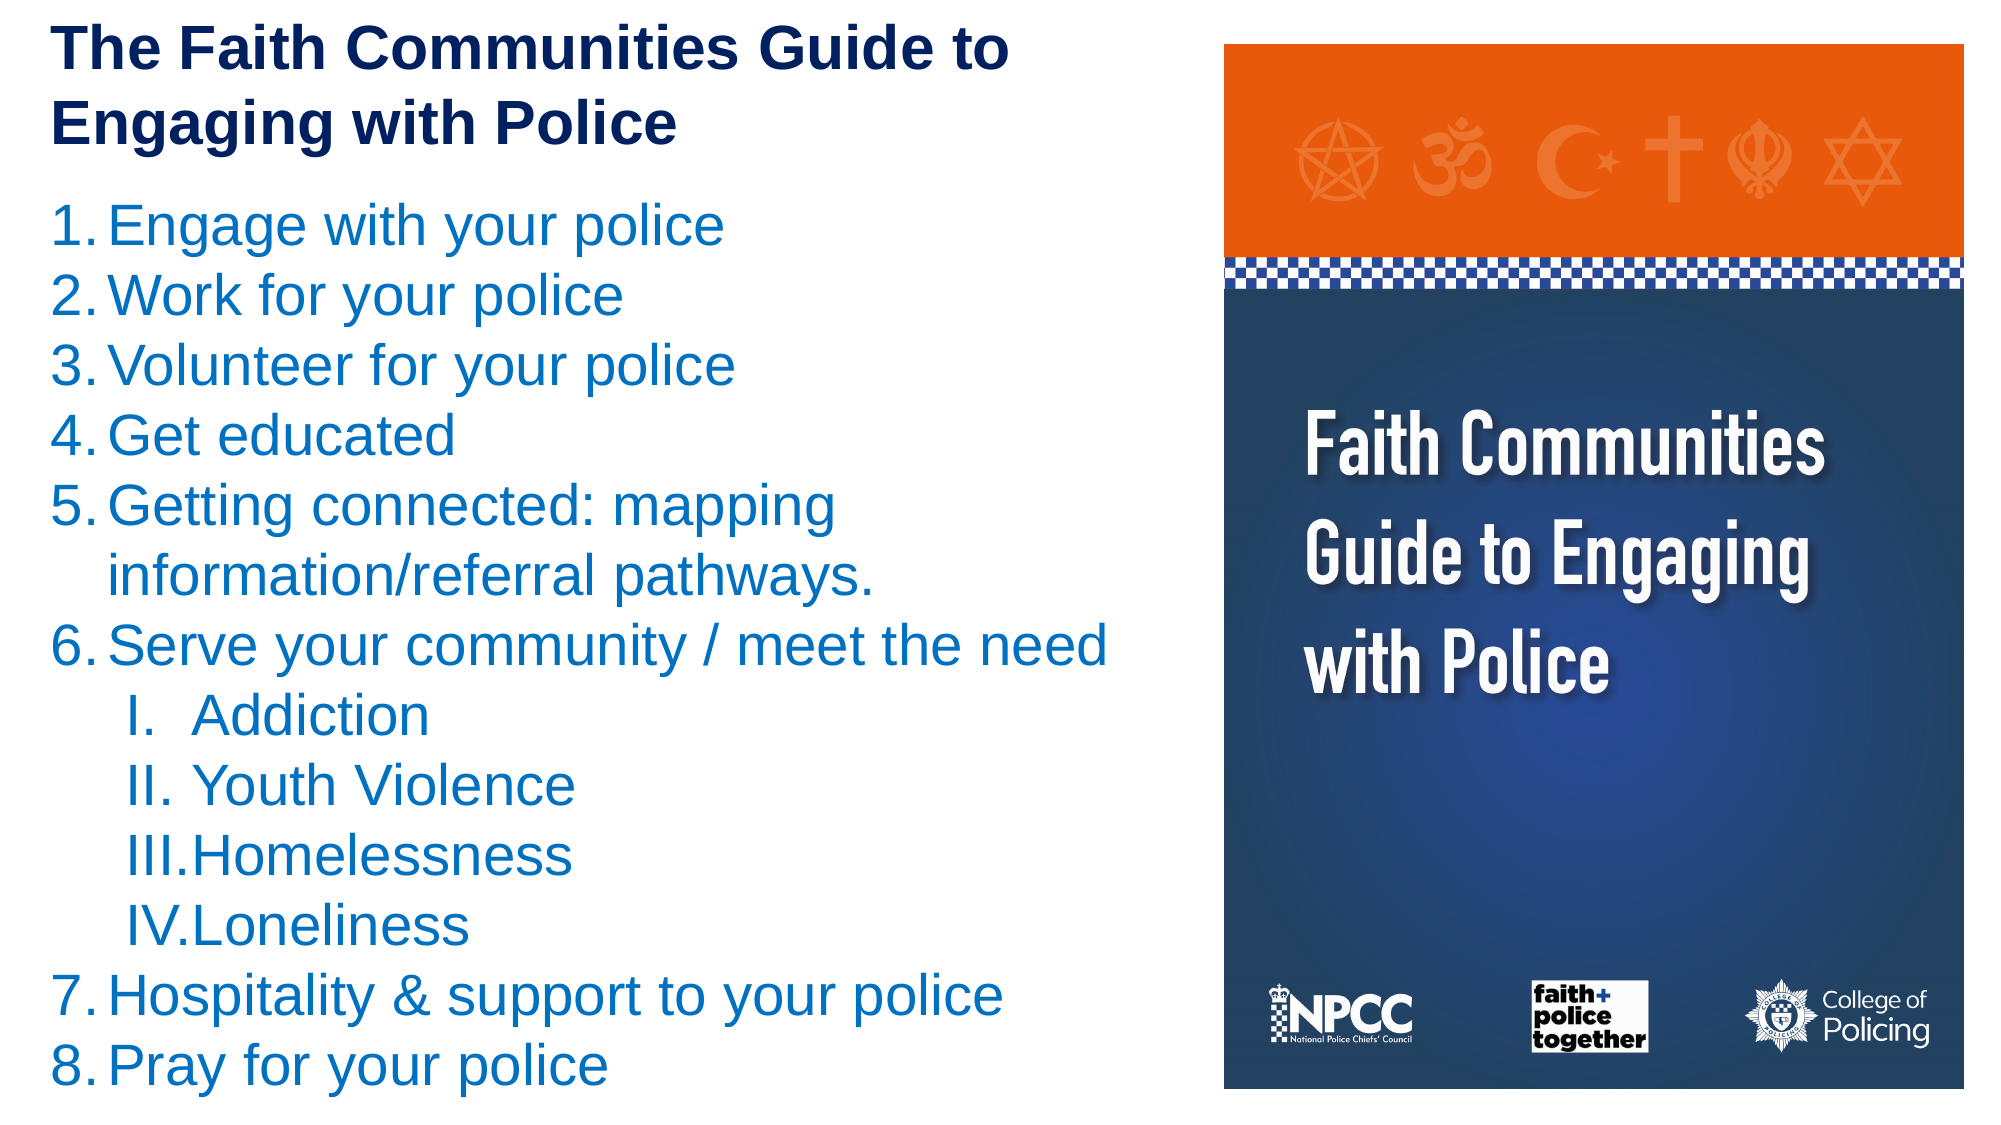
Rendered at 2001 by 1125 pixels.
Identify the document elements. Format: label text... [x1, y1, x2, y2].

picture [1224, 44, 1964, 1090]
text_box The Faith Communities Guide to Engaging with Police Engage with your police Work for your police Volunteer for your police Get educated Getting connected: mapping information/referral pathways. Serve your community / meet the need Addiction Youth Violence Homelessness Loneliness Hospitality & support to your police Pray for your police [36, 0, 1142, 1105]
